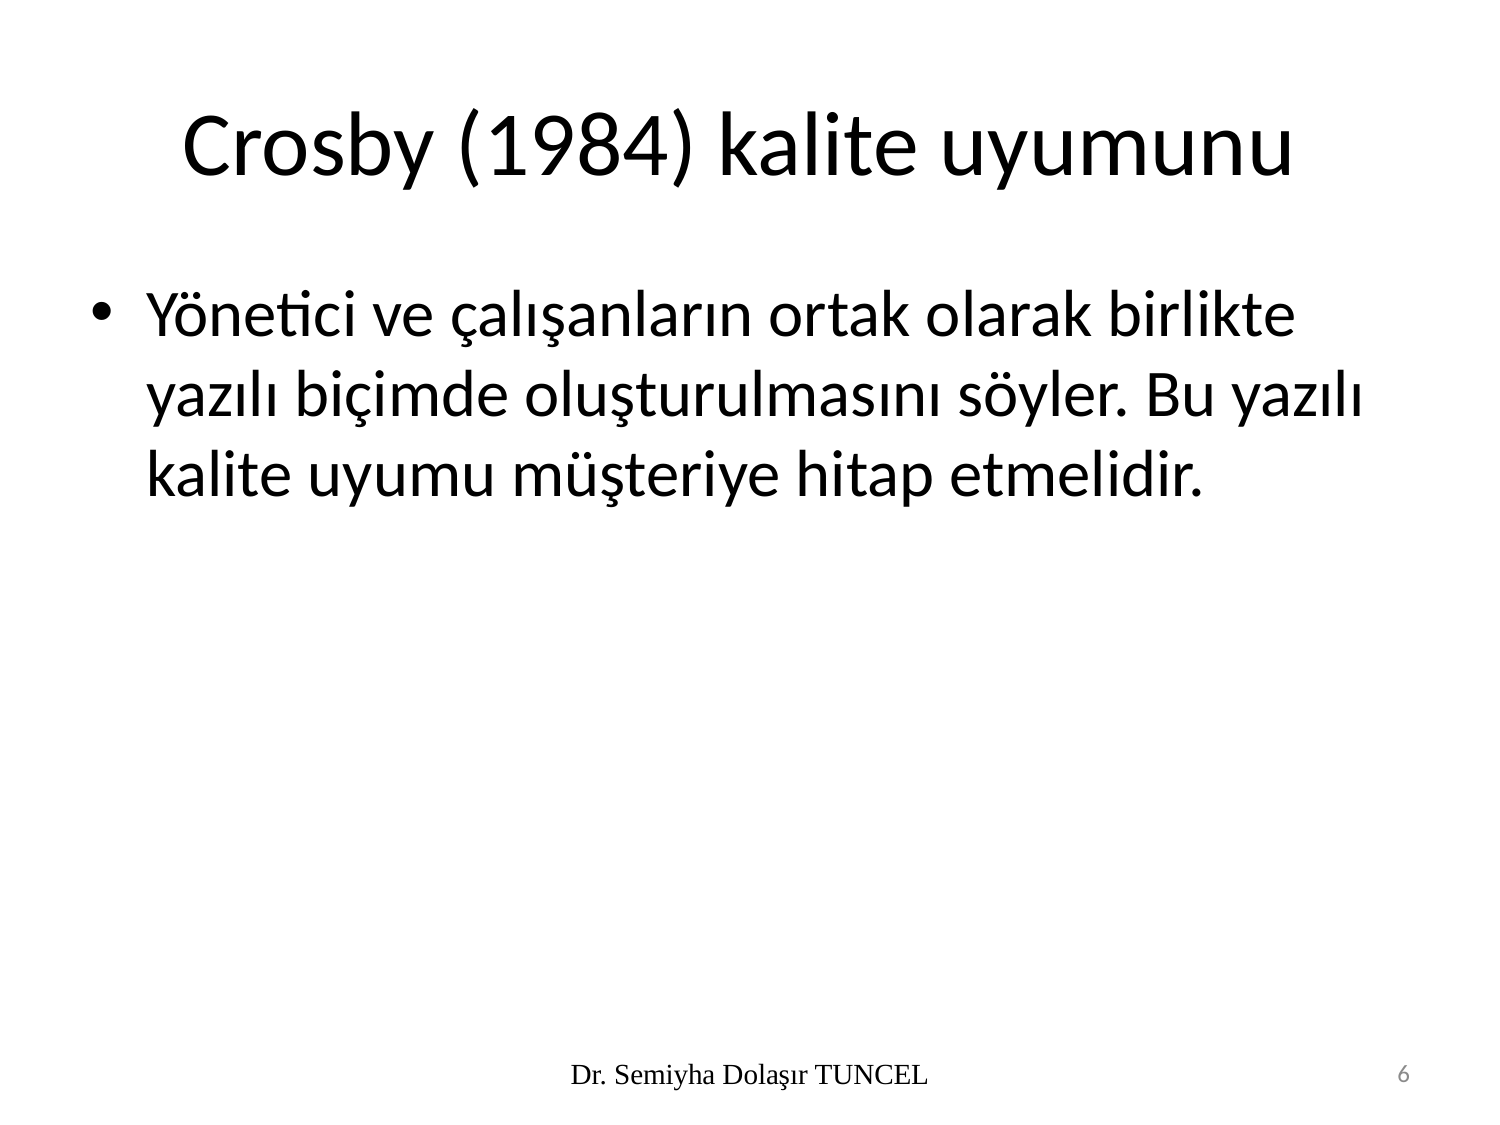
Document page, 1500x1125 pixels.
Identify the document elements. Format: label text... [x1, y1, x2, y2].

slide_number 6 [1074, 1042, 1425, 1103]
title Crosby (1984) kalite uyumunu [75, 45, 1425, 233]
footer Dr. Semiyha Dolaşır TUNCEL [512, 1042, 988, 1103]
list Yönetici ve çalışanların ortak olarak birlikte yazılı biçimde oluşturulmasını söyler. Bu yazılı kalite uyumu müşteriye hitap etmelidir. [75, 262, 1425, 1005]
